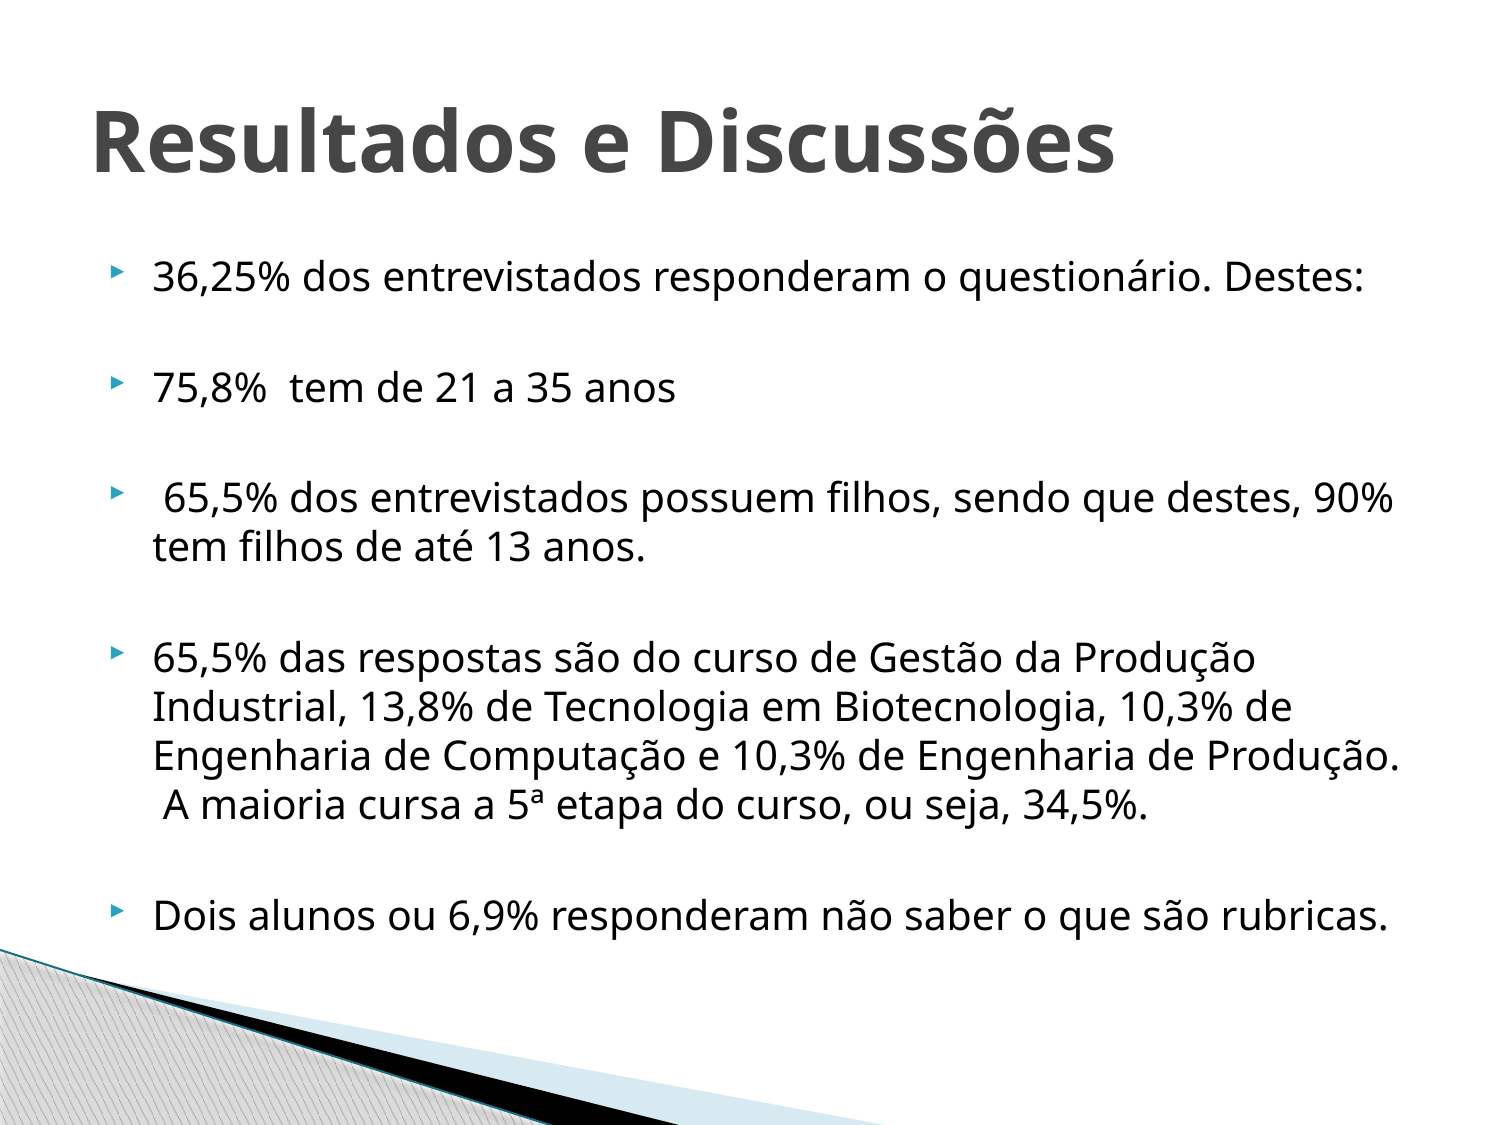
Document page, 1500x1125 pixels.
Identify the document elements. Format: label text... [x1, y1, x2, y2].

title Resultados e Discussões [75, 45, 1425, 233]
list 36,25% dos entrevistados responderam o questionário. Destes: 75,8% tem de 21 a 35 anos 65,5% dos entrevistados possuem filhos, sendo que destes, 90% tem filhos de até 13 anos. 65,5% das respostas são do curso de Gestão da Produção Industrial, 13,8% de Tecnologia em Biotecnologia, 10,3% de Engenharia de Computação e 10,3% de Engenharia de Produção. A maioria cursa a 5ª etapa do curso, ou seja, 34,5%. Dois alunos ou 6,9% responderam não saber o que são rubricas. [75, 243, 1425, 986]
